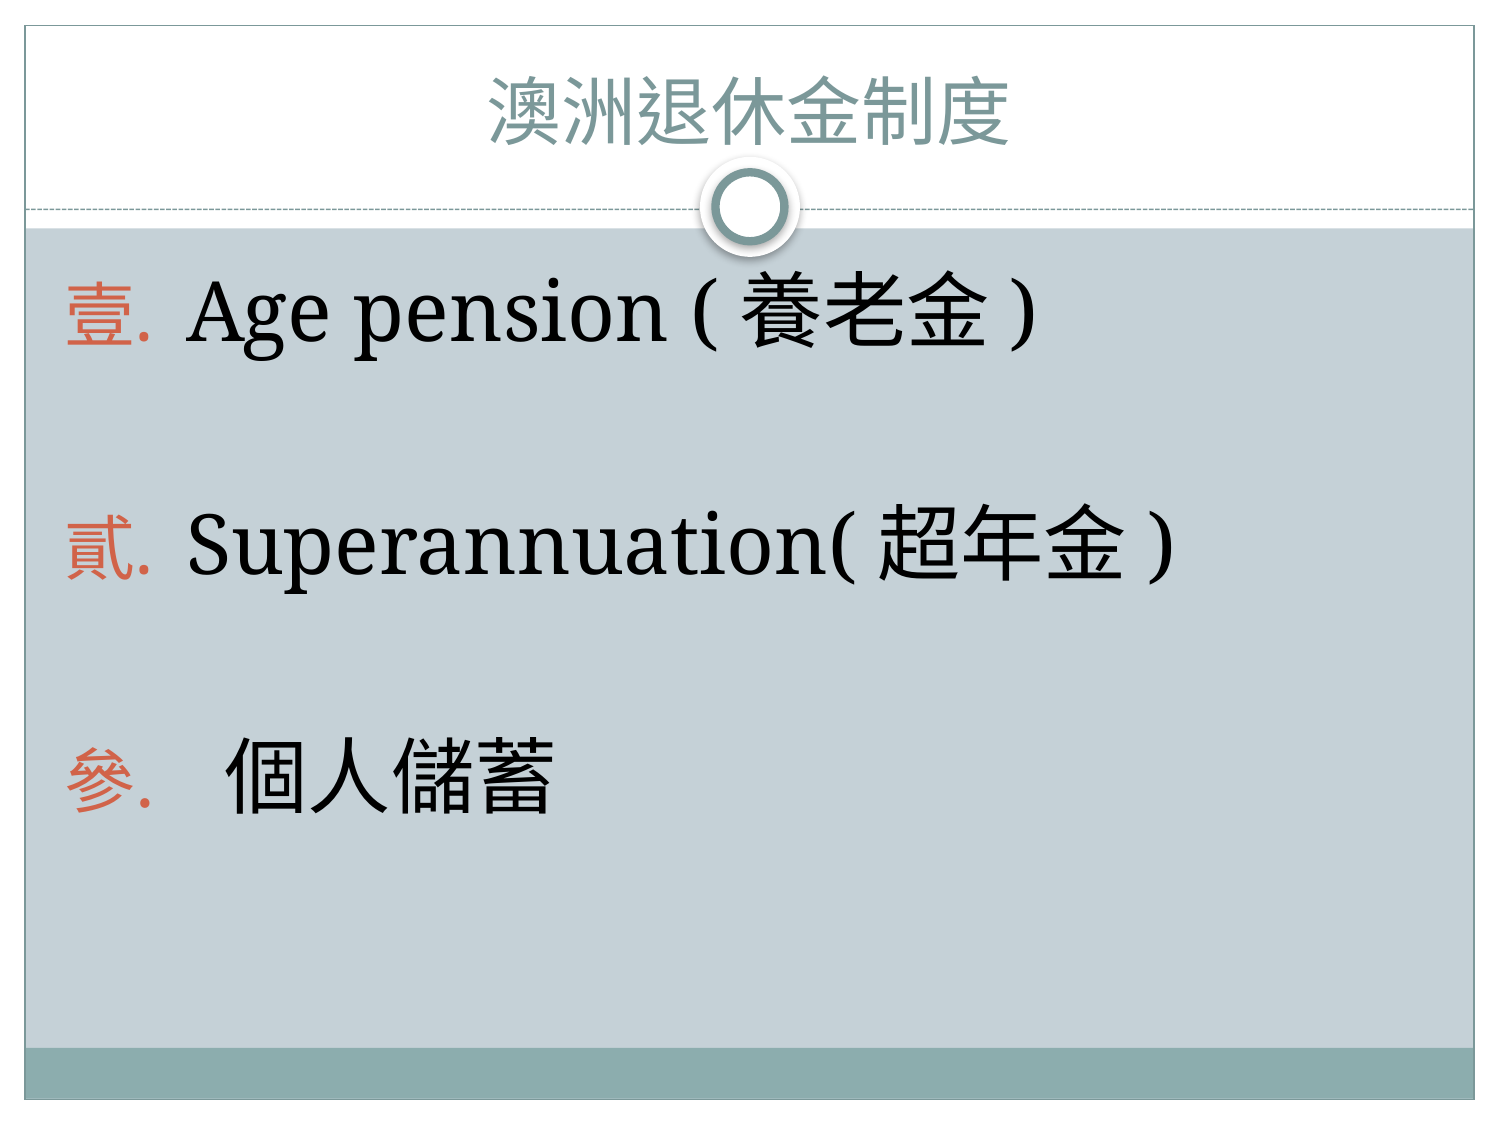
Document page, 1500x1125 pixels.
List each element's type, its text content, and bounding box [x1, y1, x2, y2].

list Age pension (養老金) Superannuation(超年金) 個人儲蓄 [49, 250, 1445, 1001]
title 澳洲退休金制度 [49, 37, 1450, 162]
